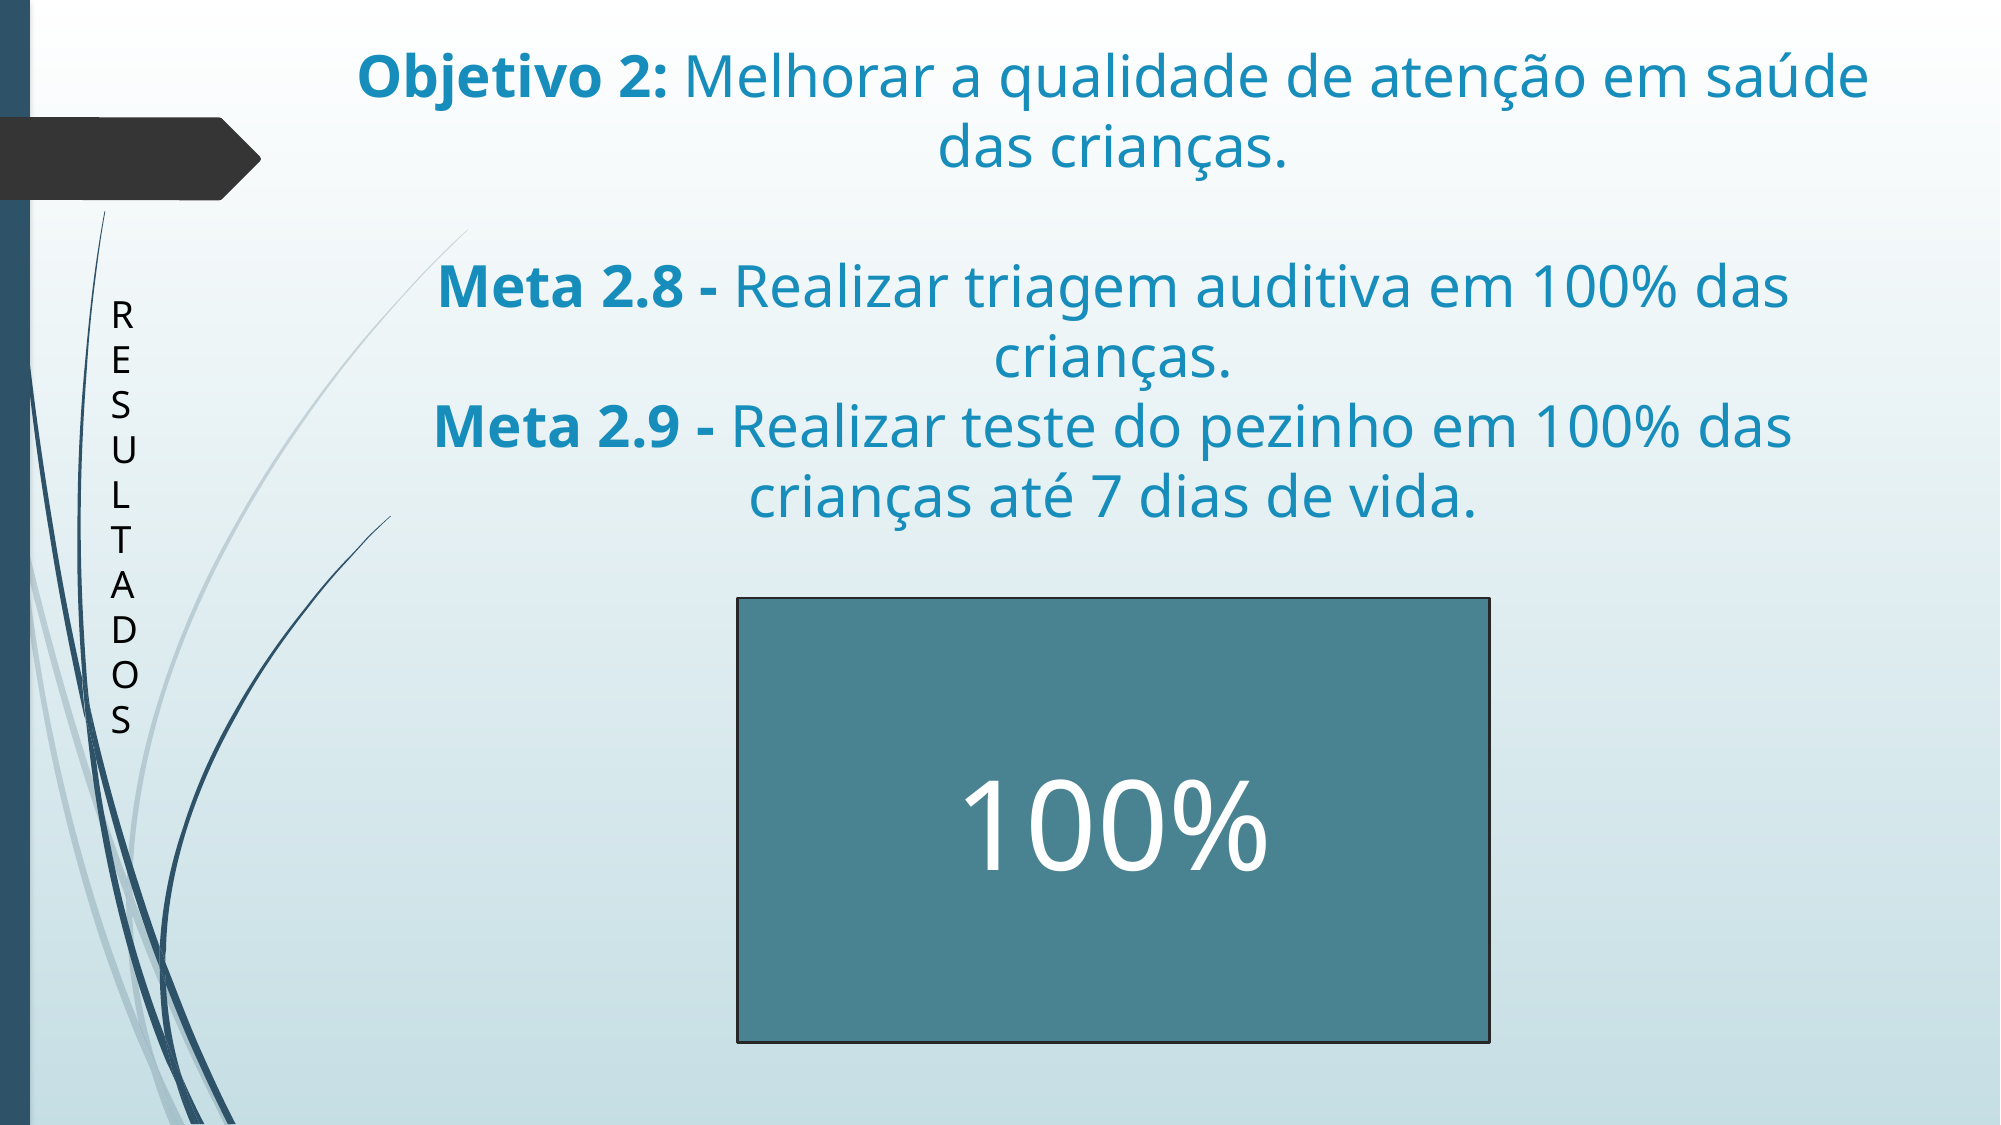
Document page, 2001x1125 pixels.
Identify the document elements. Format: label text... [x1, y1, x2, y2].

title Objetivo 2: Melhorar a qualidade de atenção em saúde das crianças. Meta 2.8 - Realizar triagem auditiva em 100% das crianças. Meta 2.9 - Realizar teste do pezinho em 100% das crianças até 7 dias de vida. [300, 31, 1928, 482]
text_box R E S U L T A D O S [95, 283, 261, 793]
list 100% [736, 597, 1491, 1044]
